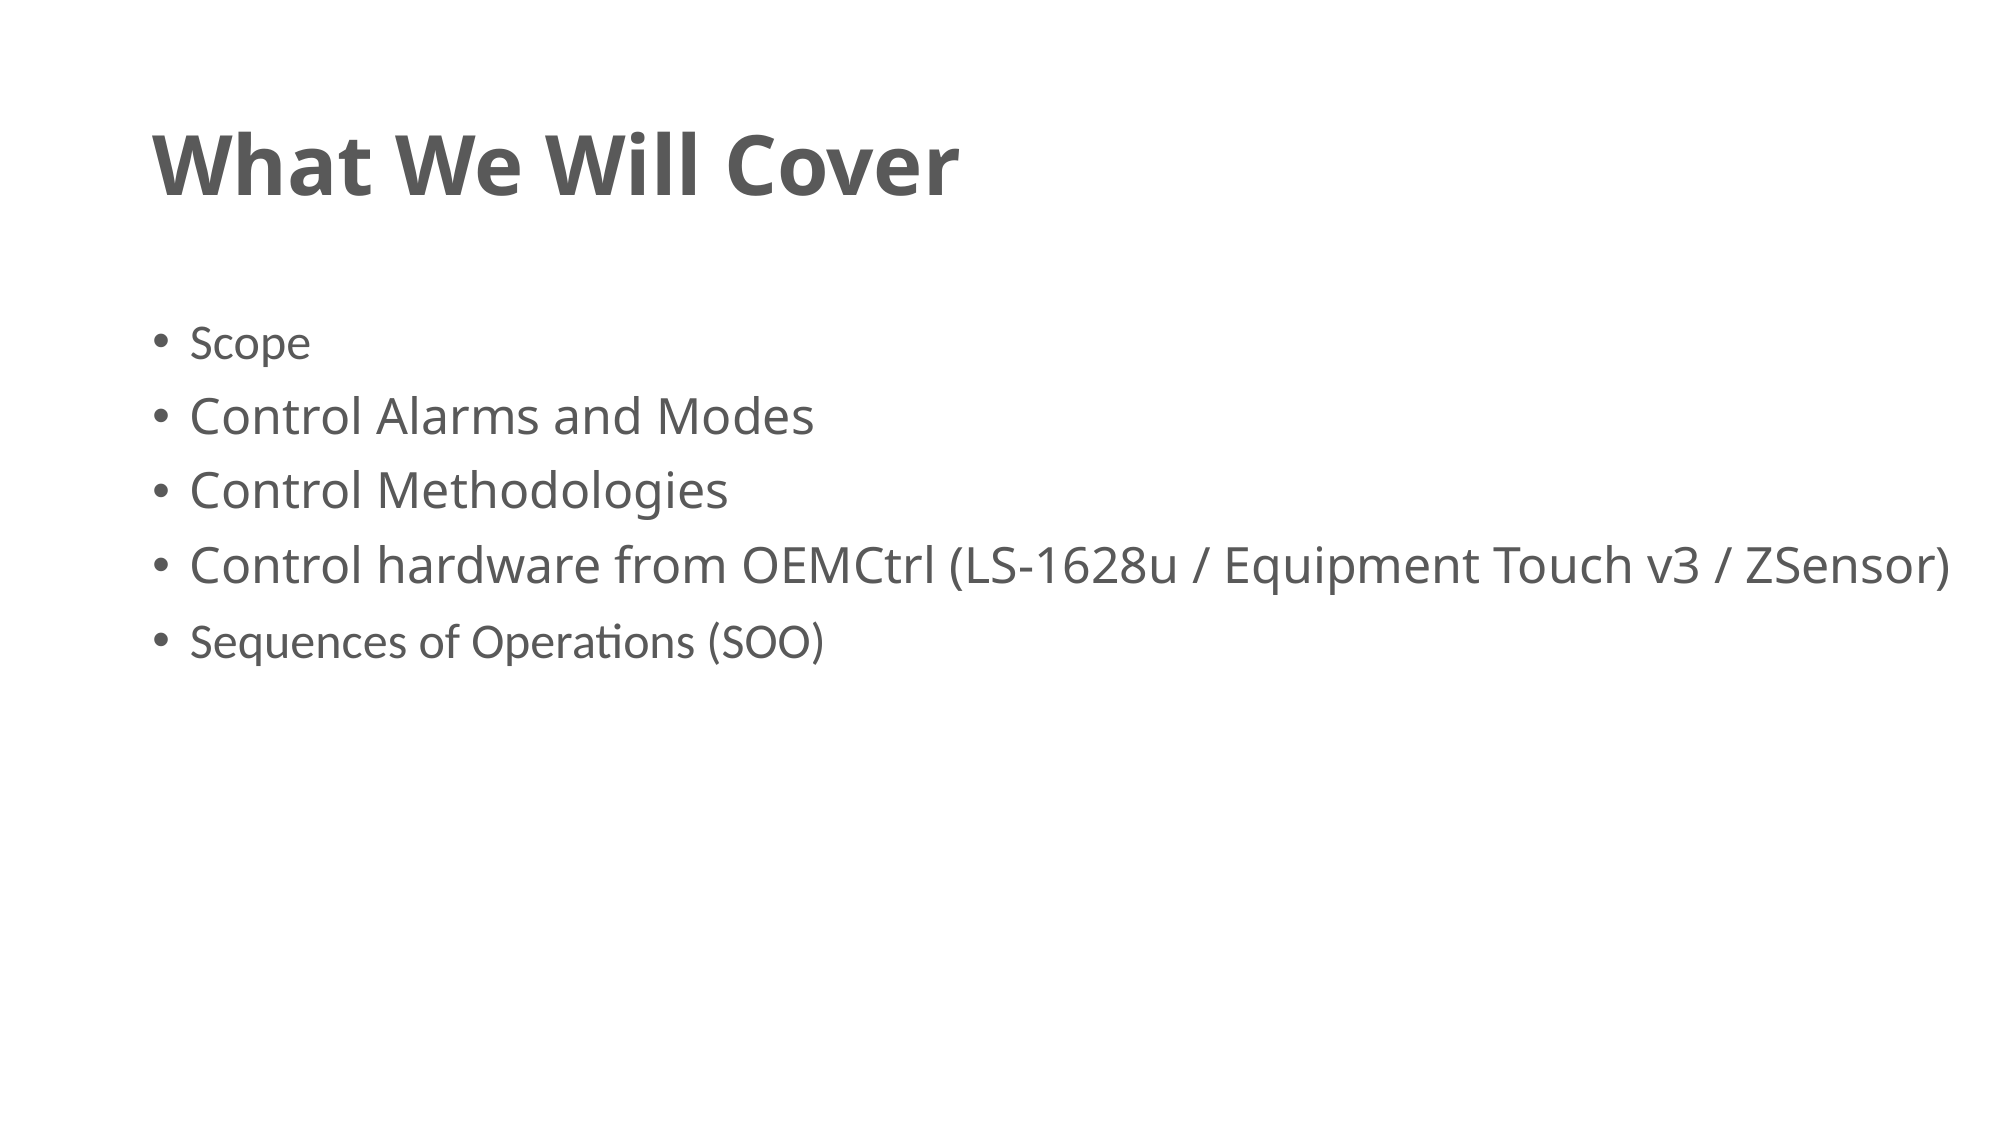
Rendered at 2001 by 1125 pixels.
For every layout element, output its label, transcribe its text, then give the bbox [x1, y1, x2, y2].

title What We Will Cover [137, 59, 1863, 227]
list Scope Control Alarms and Modes Control Methodologies Control hardware from OEMCtrl (LS-1628u / Equipment Touch v3 / ZSensor) Sequences of Operations (SOO) [137, 227, 1970, 744]
